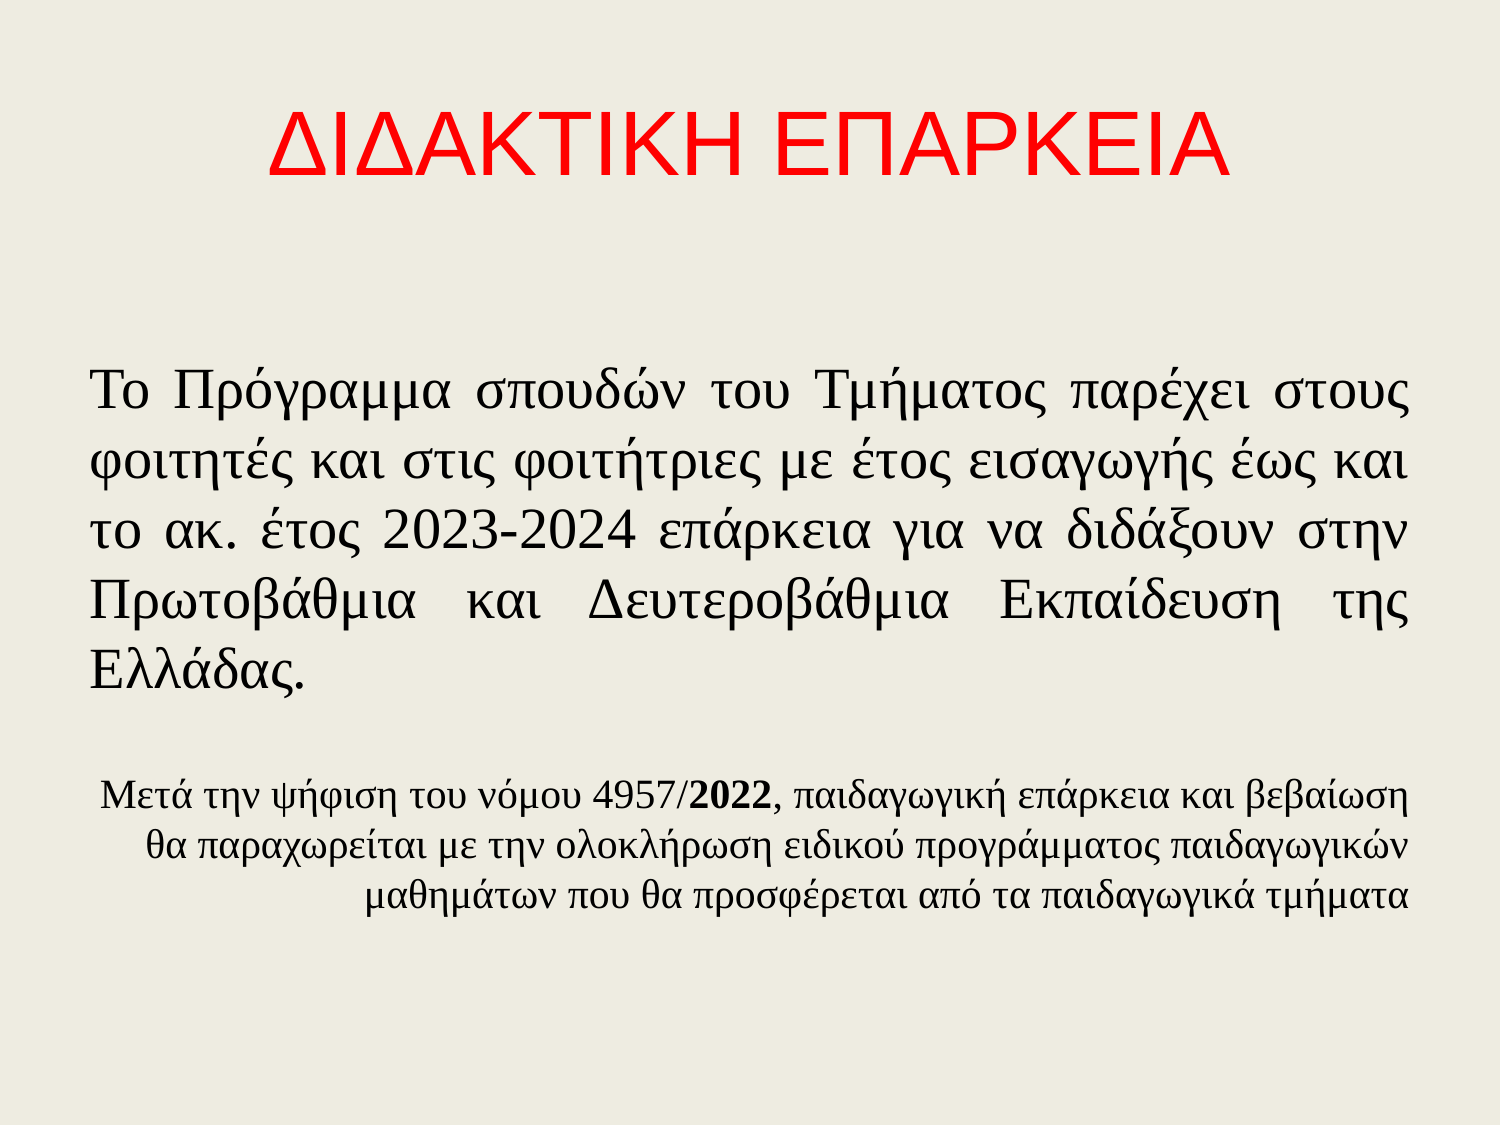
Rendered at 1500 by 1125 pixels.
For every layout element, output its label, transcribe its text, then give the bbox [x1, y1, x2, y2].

list Το Πρόγραμμα σπουδών του Τμήματος παρέχει στους φοιτητές και στις φοιτήτριες με έτος εισαγωγής έως και το ακ. έτος 2023-2024 επάρκεια για να διδάξουν στην Πρωτοβάθμια και Δευτεροβάθμια Εκπαίδευση της Ελλάδας. Μετά την ψήφιση του νόμου 4957/2022, παιδαγωγική επάρκεια και βεβαίωση θα παραχωρείται με την ολοκλήρωση ειδικού προγράμματος παιδαγωγικών μαθημάτων που θα προσφέρεται από τα παιδαγωγικά τμήματα [75, 262, 1425, 1005]
title ΔΙΔΑΚΤΙΚΗ ΕΠΑΡΚΕΙΑ [75, 45, 1425, 233]
